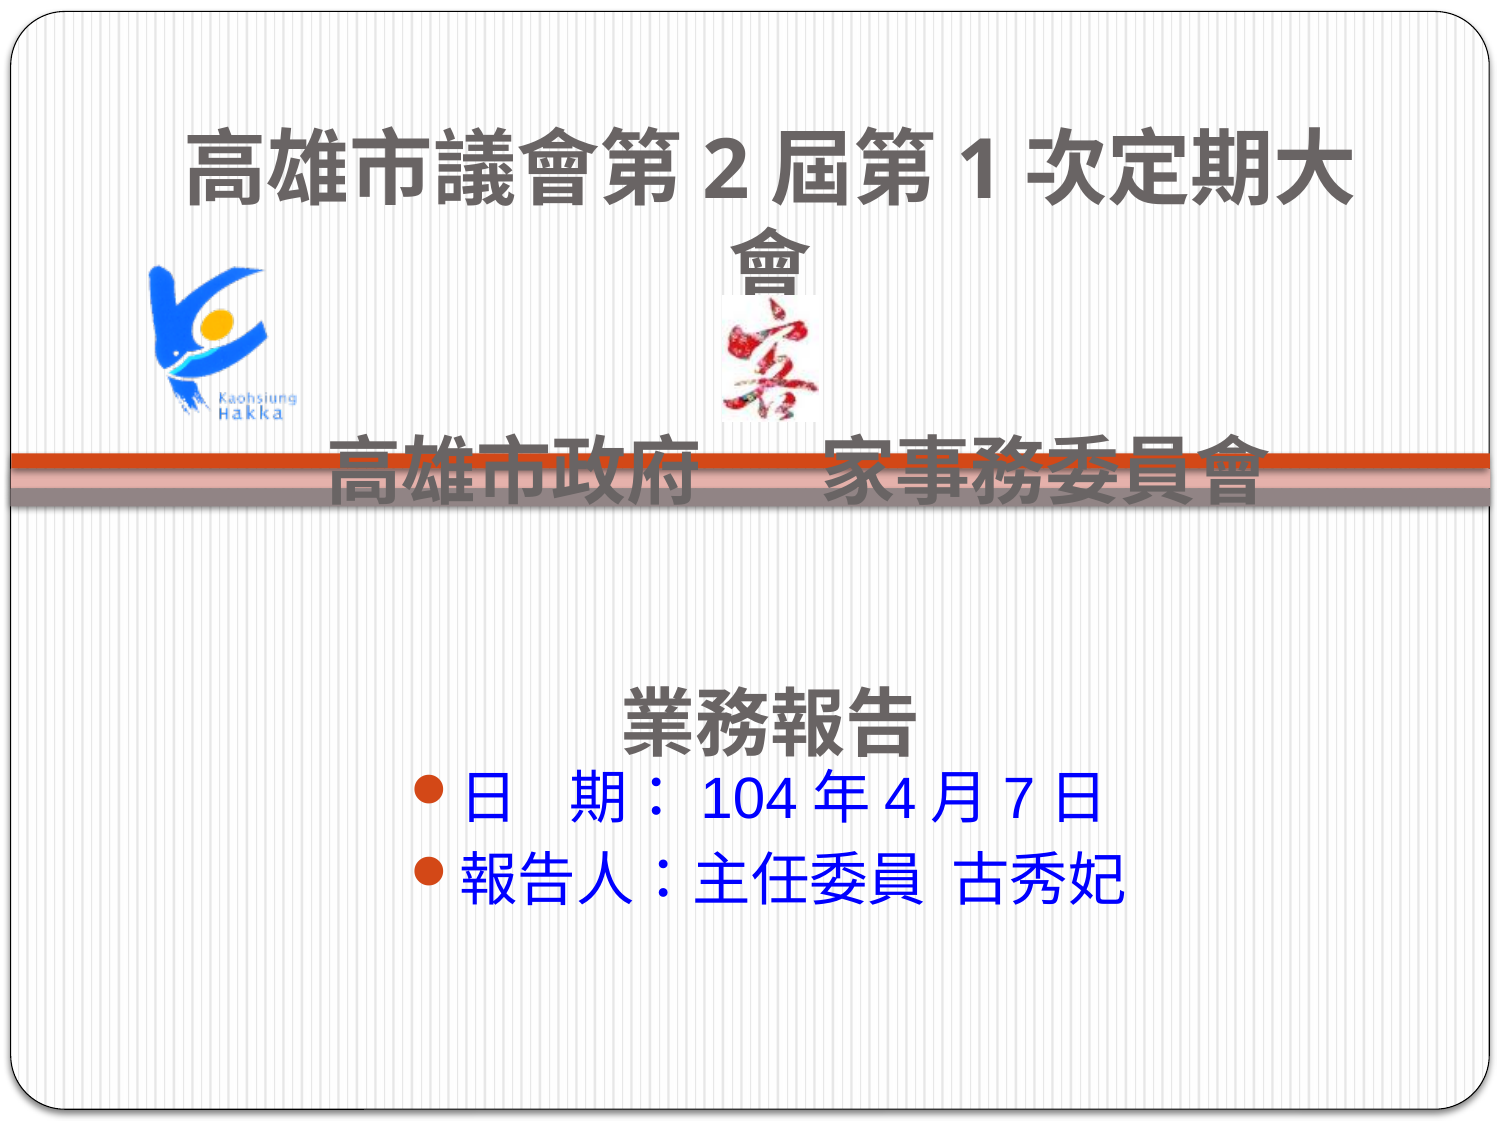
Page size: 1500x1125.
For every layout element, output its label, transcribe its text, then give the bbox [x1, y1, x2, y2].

text_box 高雄市議會第2屆第1次定期大會 高雄市政府 家事務委員會 業務報告 [146, 108, 1395, 735]
text_box 日 期：104年4月7日 報告人：主任委員 古秀妃 [395, 753, 1145, 952]
picture [721, 294, 819, 422]
picture [146, 261, 297, 422]
